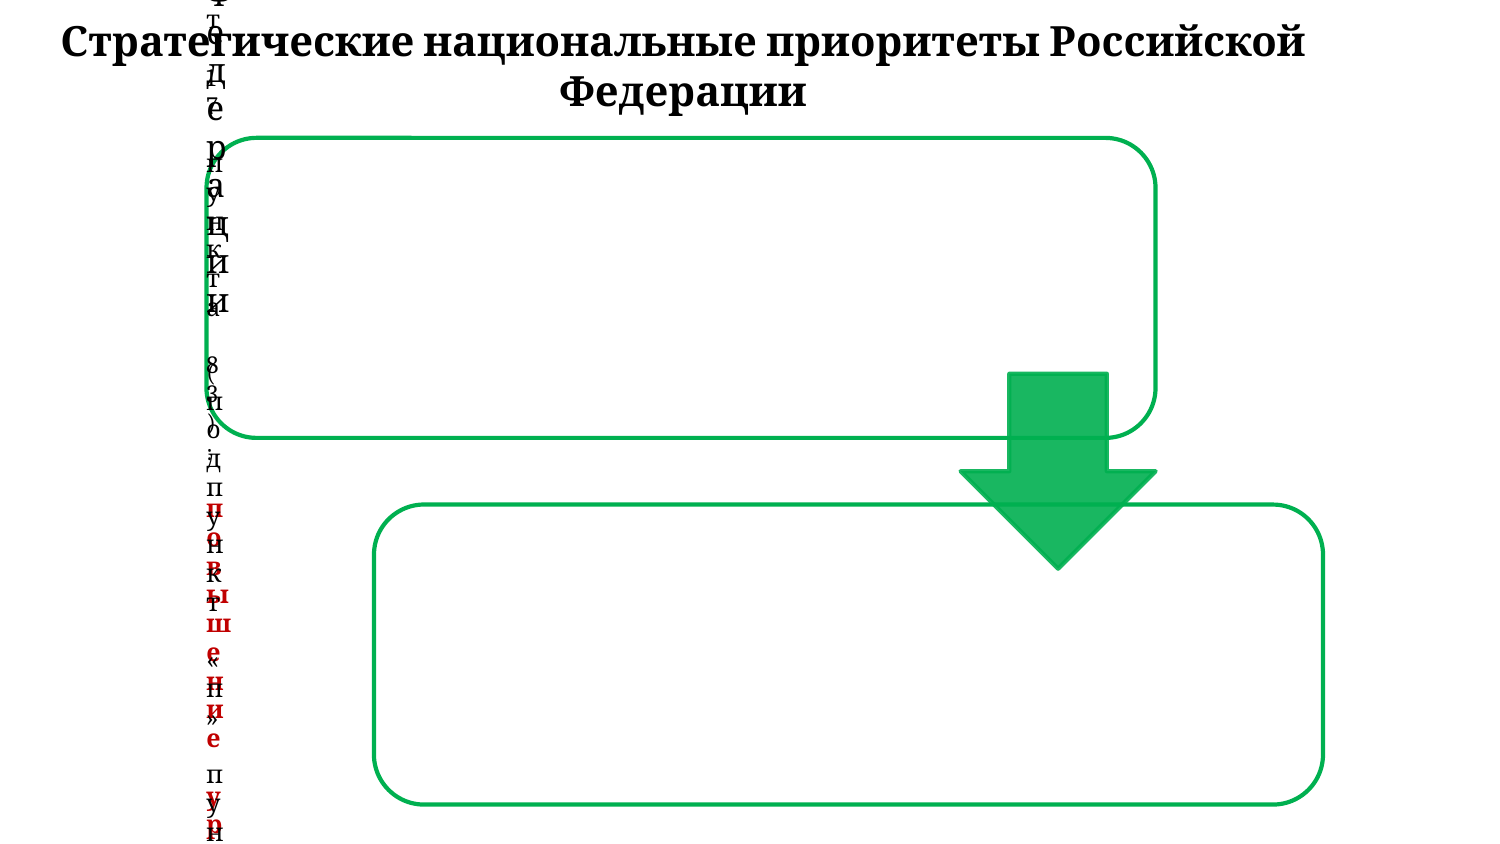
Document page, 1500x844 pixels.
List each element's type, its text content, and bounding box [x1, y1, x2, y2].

title Стратегические национальные приоритеты Российской Федерации [0, 0, 1382, 94]
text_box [206, 137, 1324, 805]
